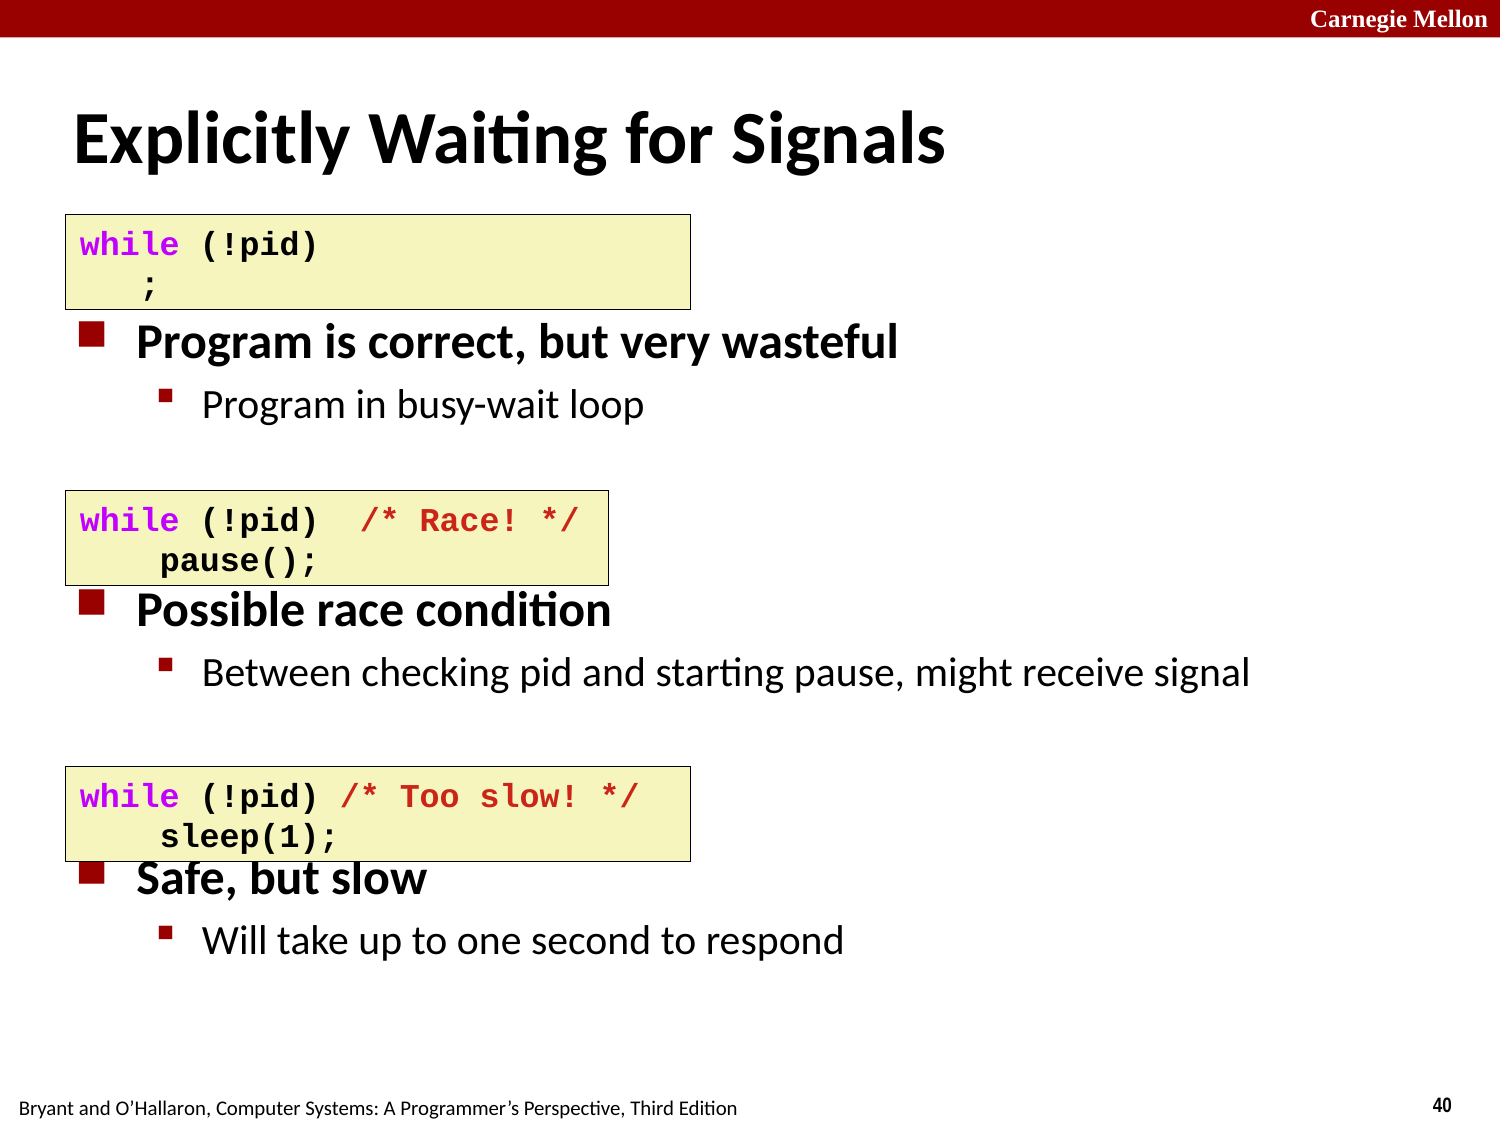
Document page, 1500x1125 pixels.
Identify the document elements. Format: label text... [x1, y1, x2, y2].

text_box while (!pid) ; [65, 214, 691, 310]
text_box while (!pid) /* Race! */ pause(); [65, 490, 609, 586]
list Program is correct, but very wasteful Program in busy-wait loop Possible race condition Between checking pid and starting pause, might receive signal Safe, but slow Will take up to one second to respond Solution: sigsuspend [64, 230, 1361, 876]
text_box while (!pid) /* Too slow! */ sleep(1); [65, 766, 691, 861]
title Explicitly Waiting for Signals [58, 71, 1451, 197]
